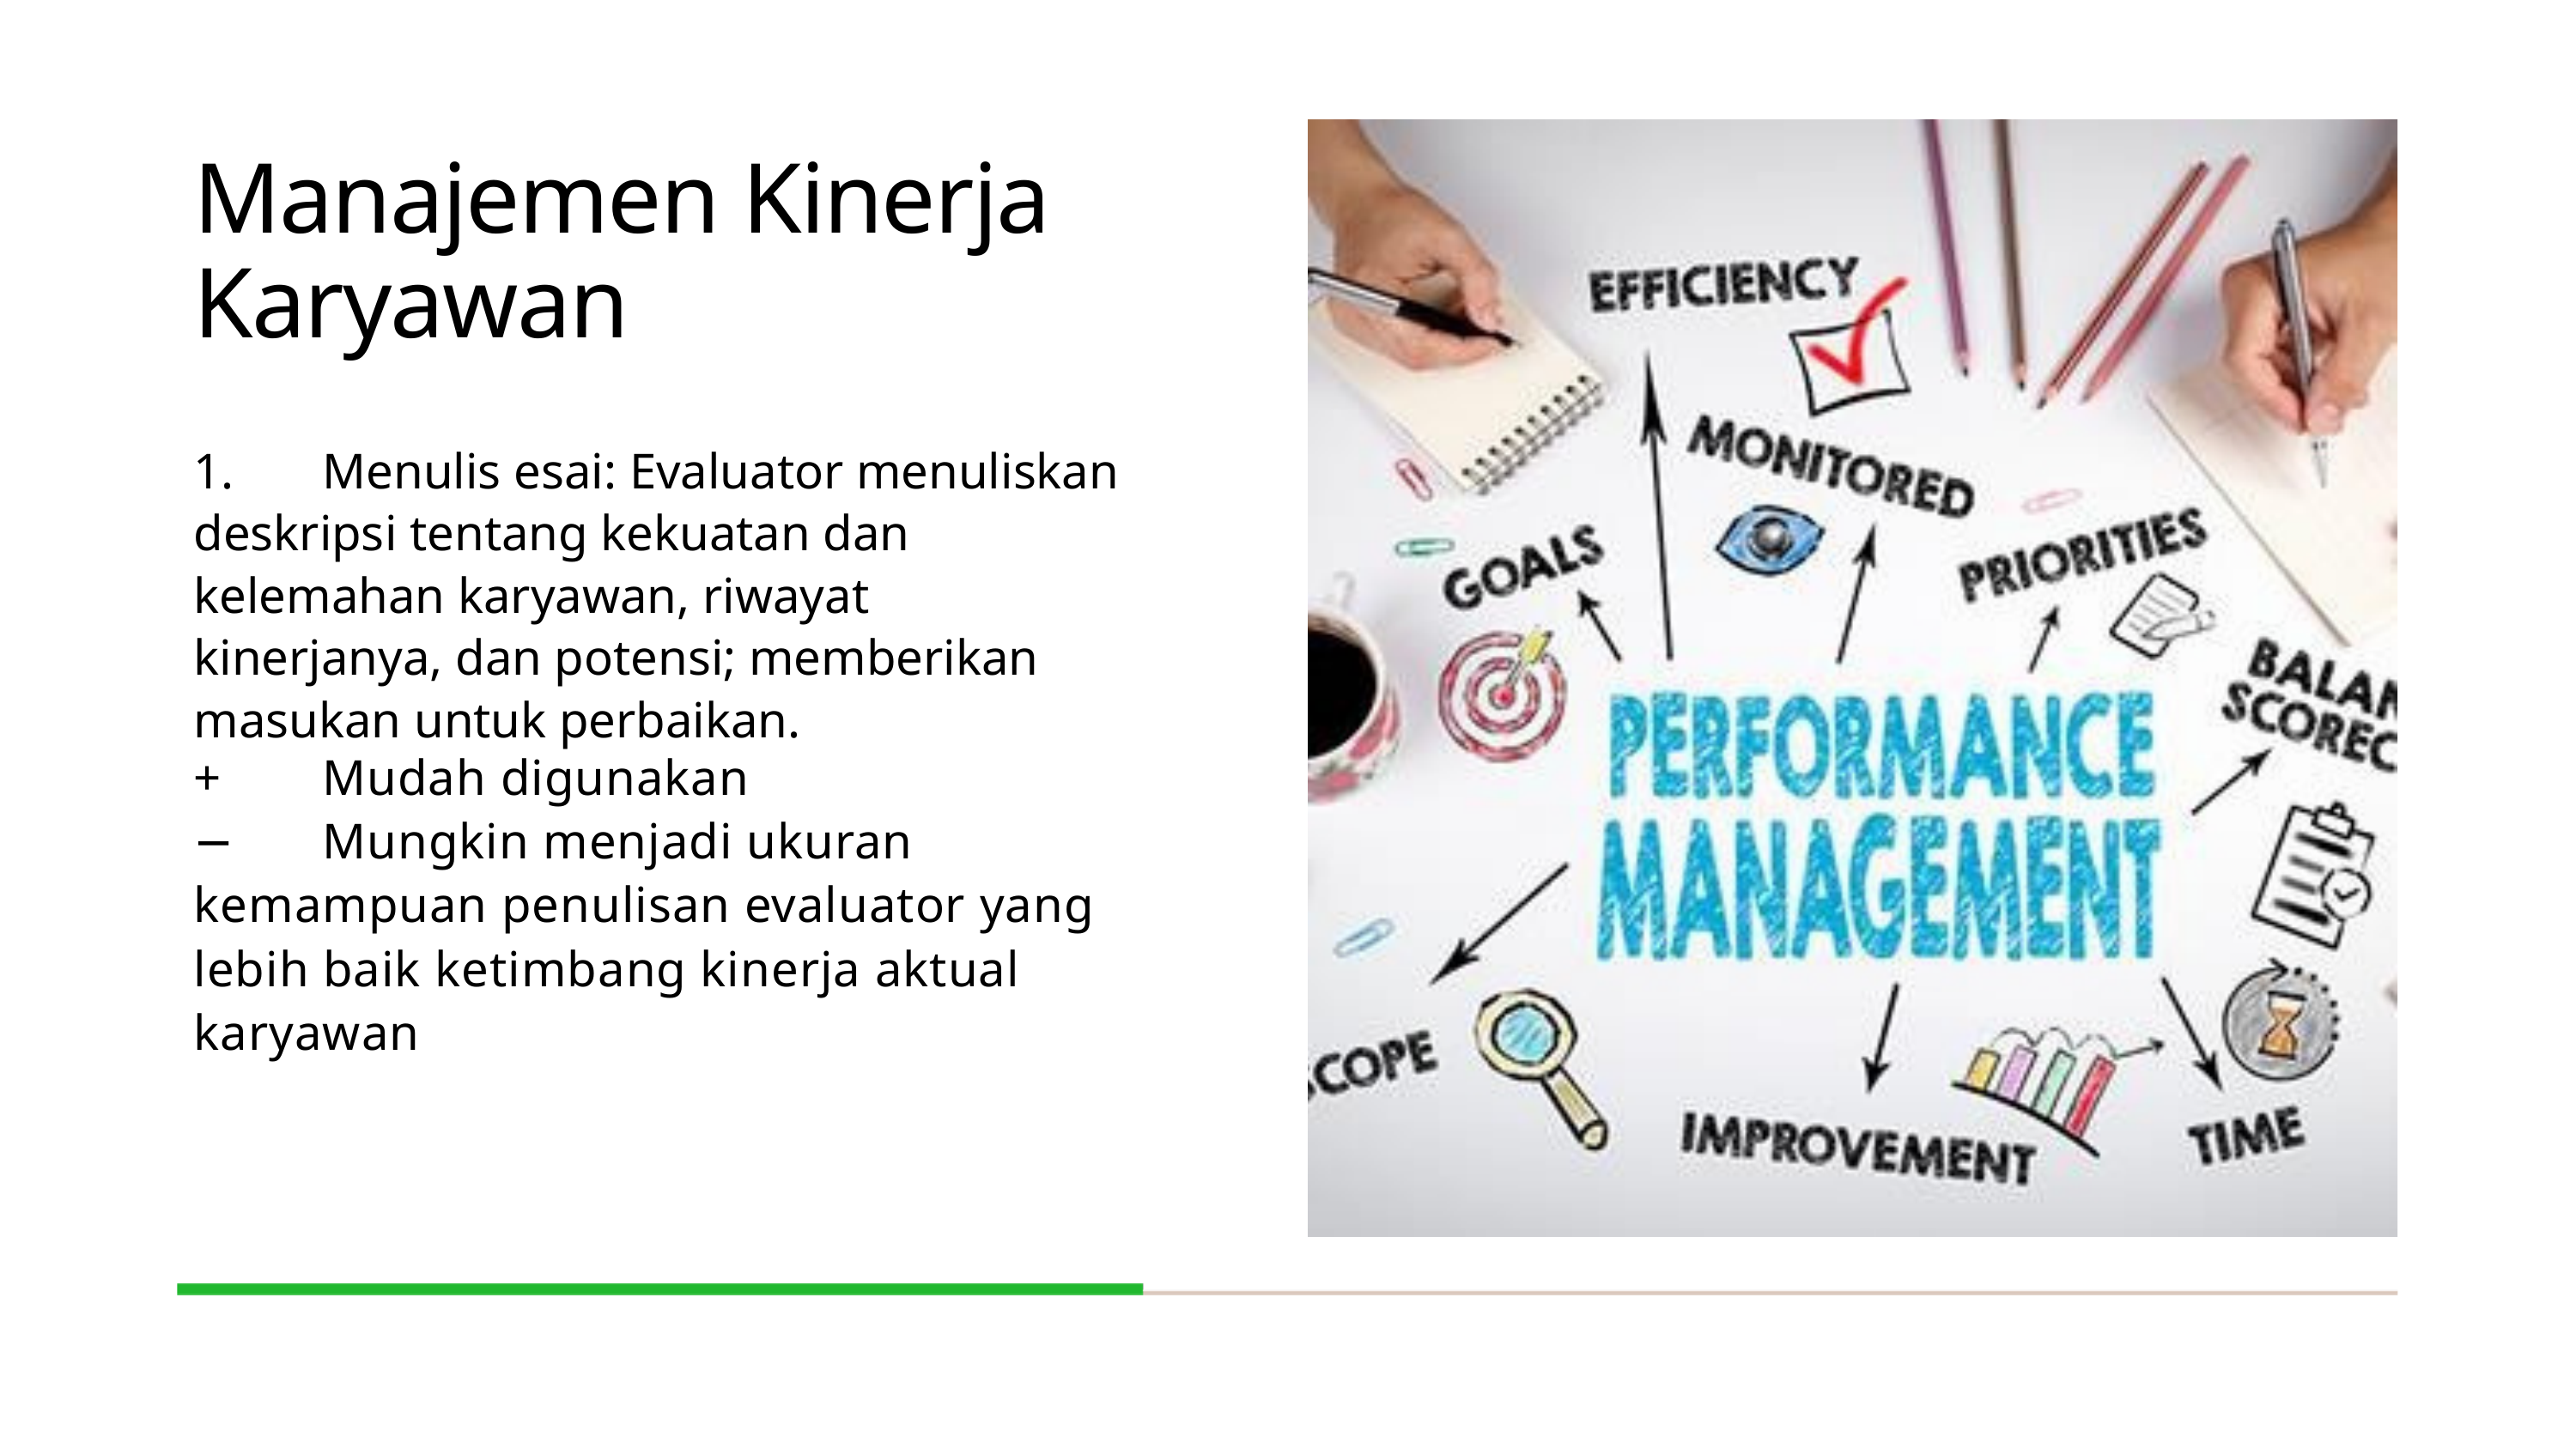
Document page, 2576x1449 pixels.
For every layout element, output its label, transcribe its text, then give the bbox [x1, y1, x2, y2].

text_box [1308, 119, 2398, 1237]
text_box [177, 1283, 2398, 1295]
text_box Manajemen Kinerja Karyawan [193, 148, 1114, 357]
text_box 1. Menulis esai: Evaluator menuliskan deskripsi tentang kekuatan dan kelemahan karyawan, riwayat kinerjanya, dan potensi; memberikan masukan untuk perbaikan. + Mudah digunakan − Mungkin menjadi ukuran kemampuan penulisan evaluator yang lebih baik ketimbang kinerja aktual karyawan [193, 435, 1123, 1060]
